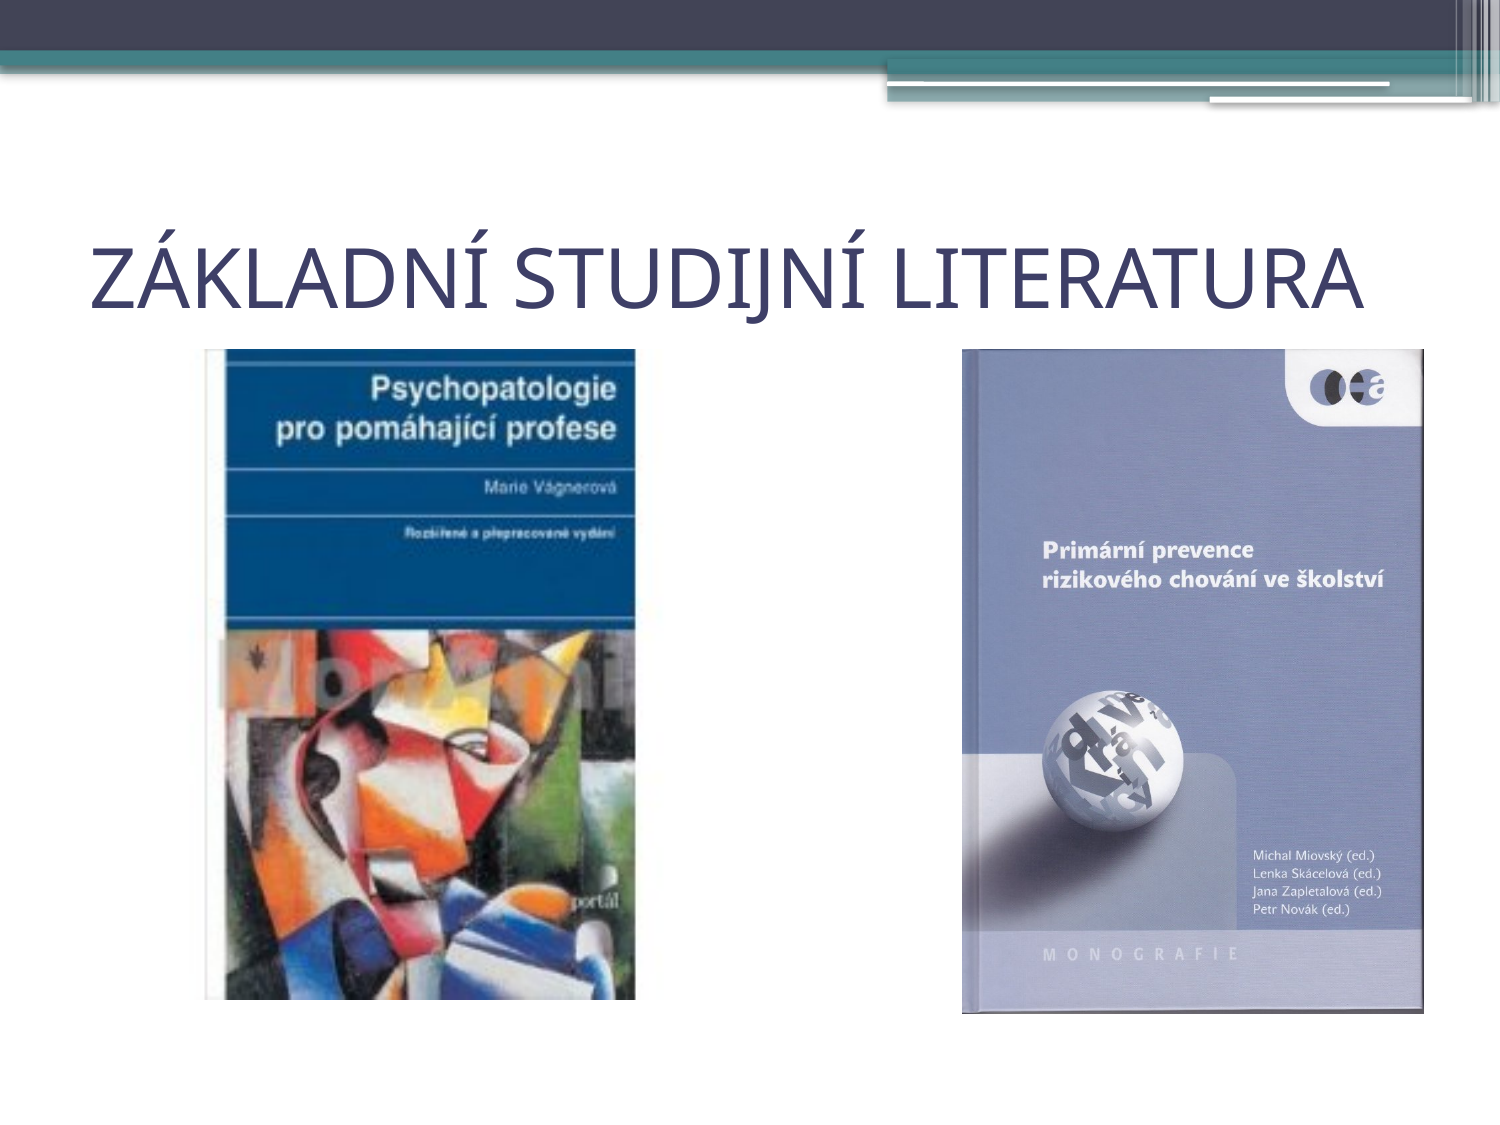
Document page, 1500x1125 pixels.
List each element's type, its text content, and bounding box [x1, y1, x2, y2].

title ZÁKLADNÍ STUDIJNÍ LITERATURA [75, 187, 1425, 363]
picture [962, 349, 1424, 1014]
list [111, 349, 727, 1000]
